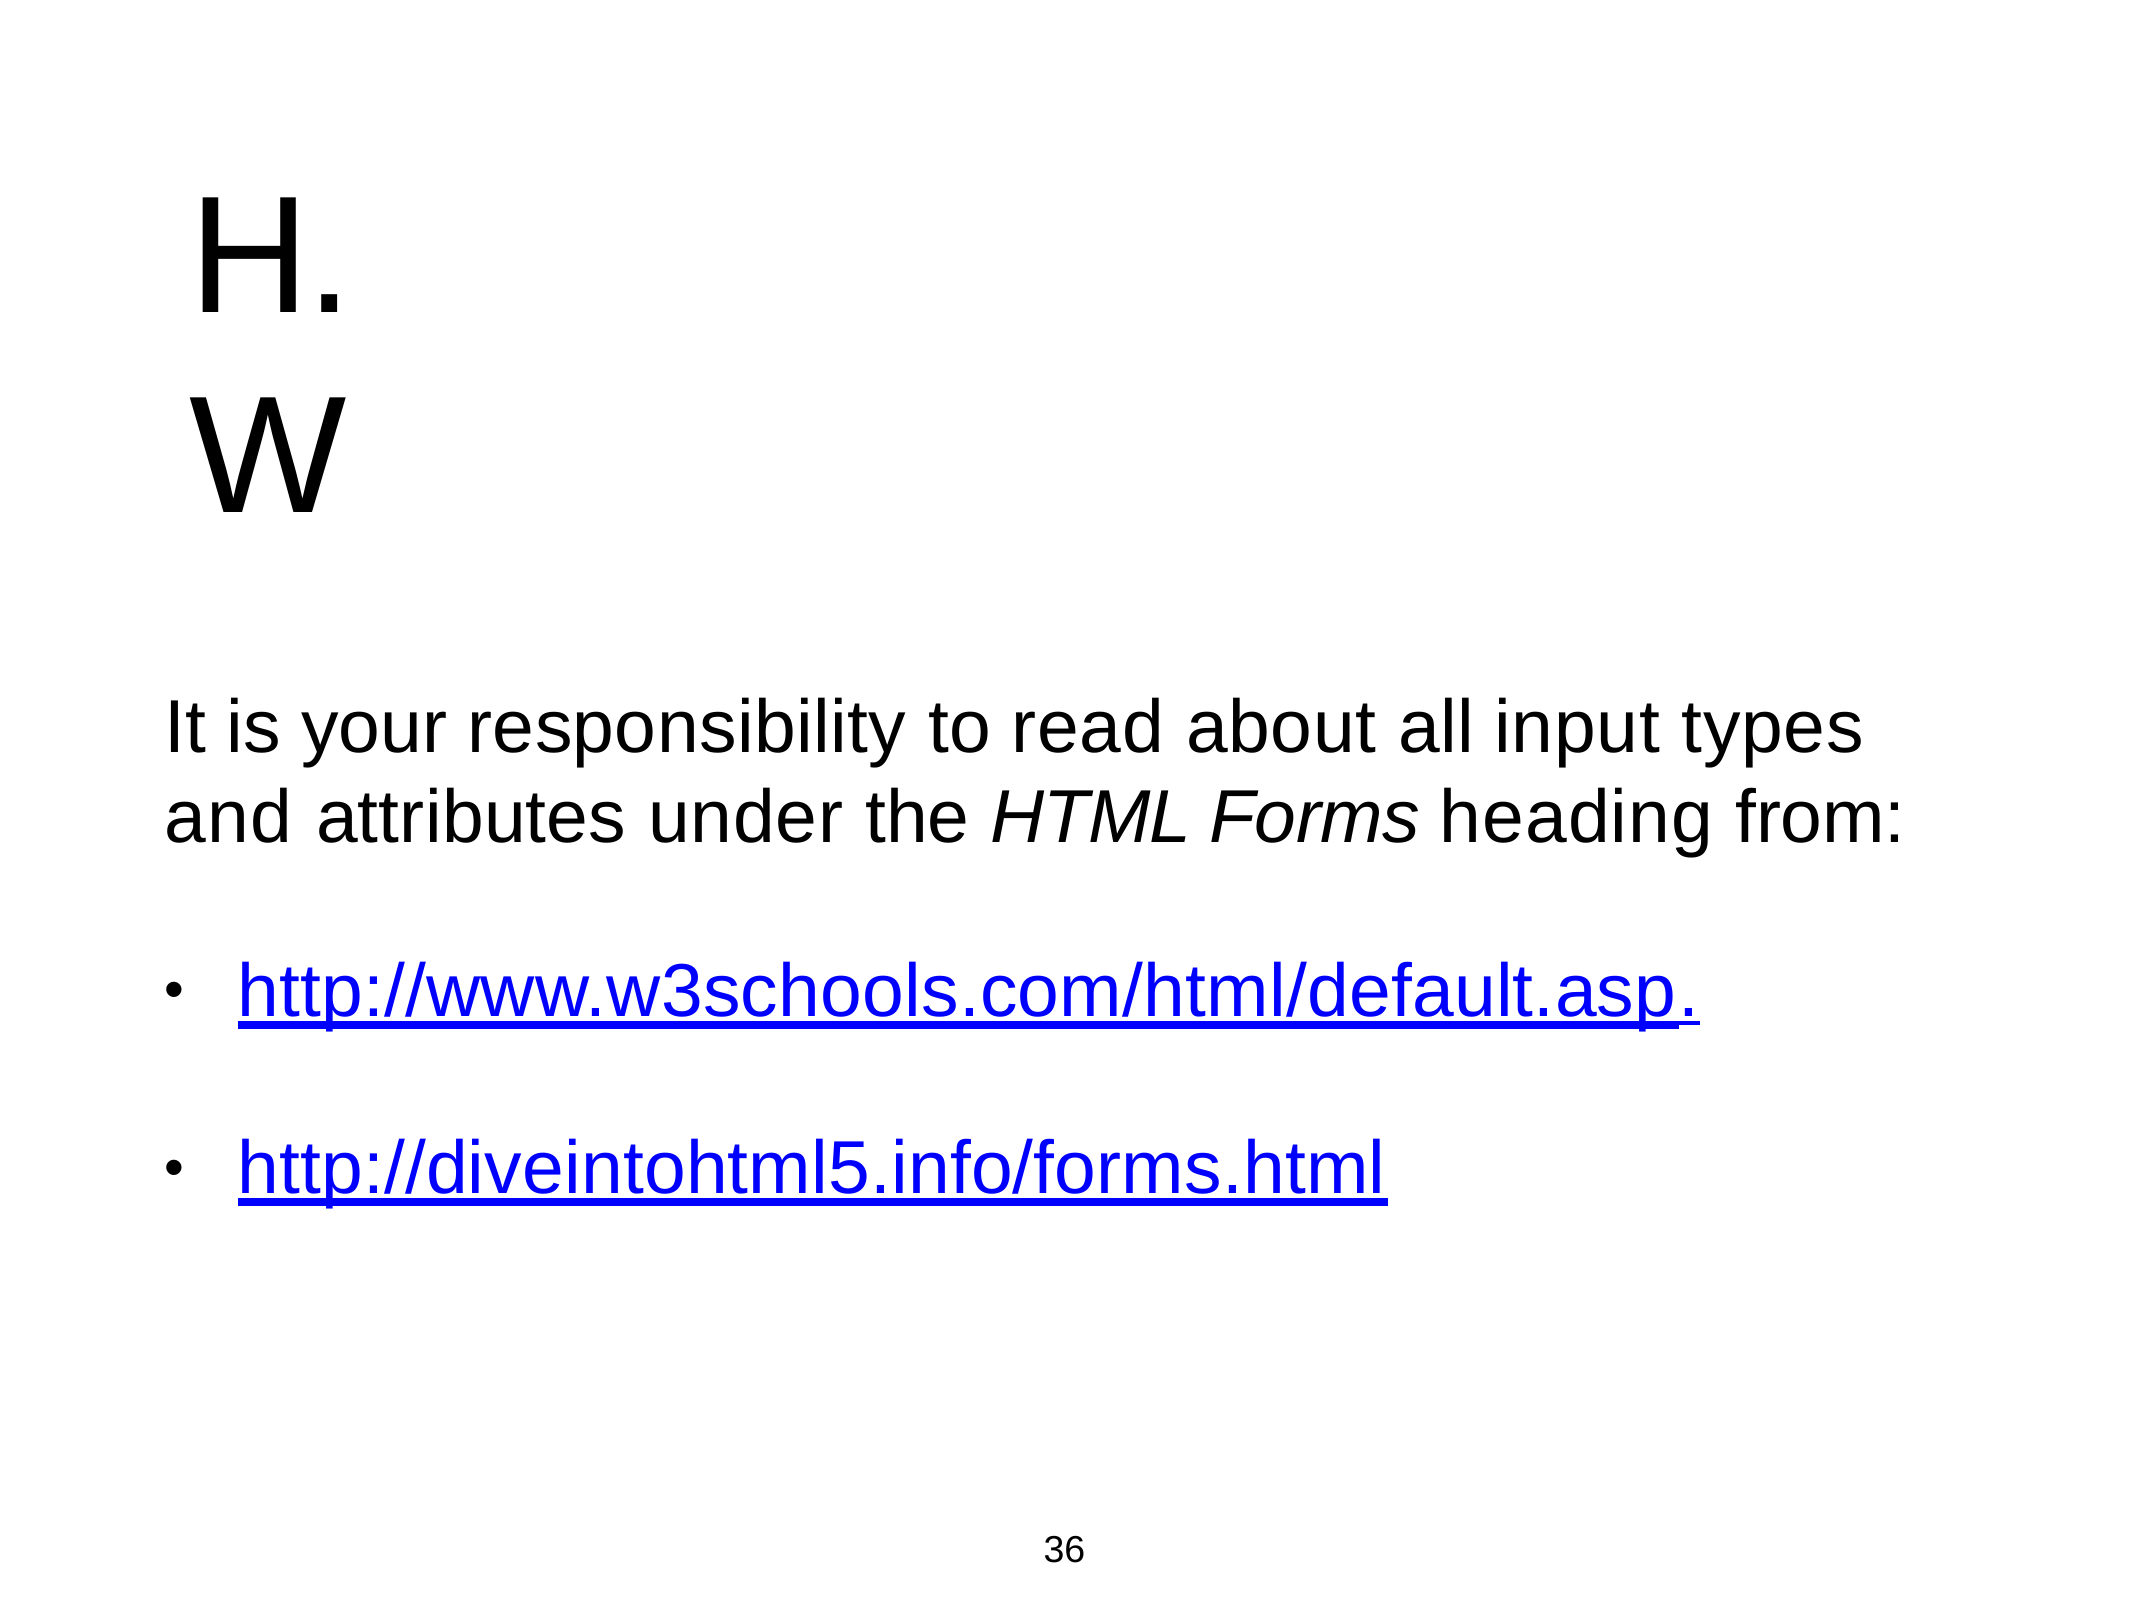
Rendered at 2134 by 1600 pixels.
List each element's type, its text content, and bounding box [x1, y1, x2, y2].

slide_number 36 [1039, 1531, 1090, 1600]
text_box • [162, 952, 195, 1021]
text_box http://www.w3schools.com/html/default.asp. [235, 941, 1711, 1032]
title It is your responsibility to read about all input types and attributes under the HTML Forms heading from: [162, 678, 1909, 946]
text_box http://diveintohtml5.info/forms.html [235, 1118, 1392, 1209]
text_box • [162, 1129, 195, 1198]
text_box H.W [187, 145, 507, 546]
